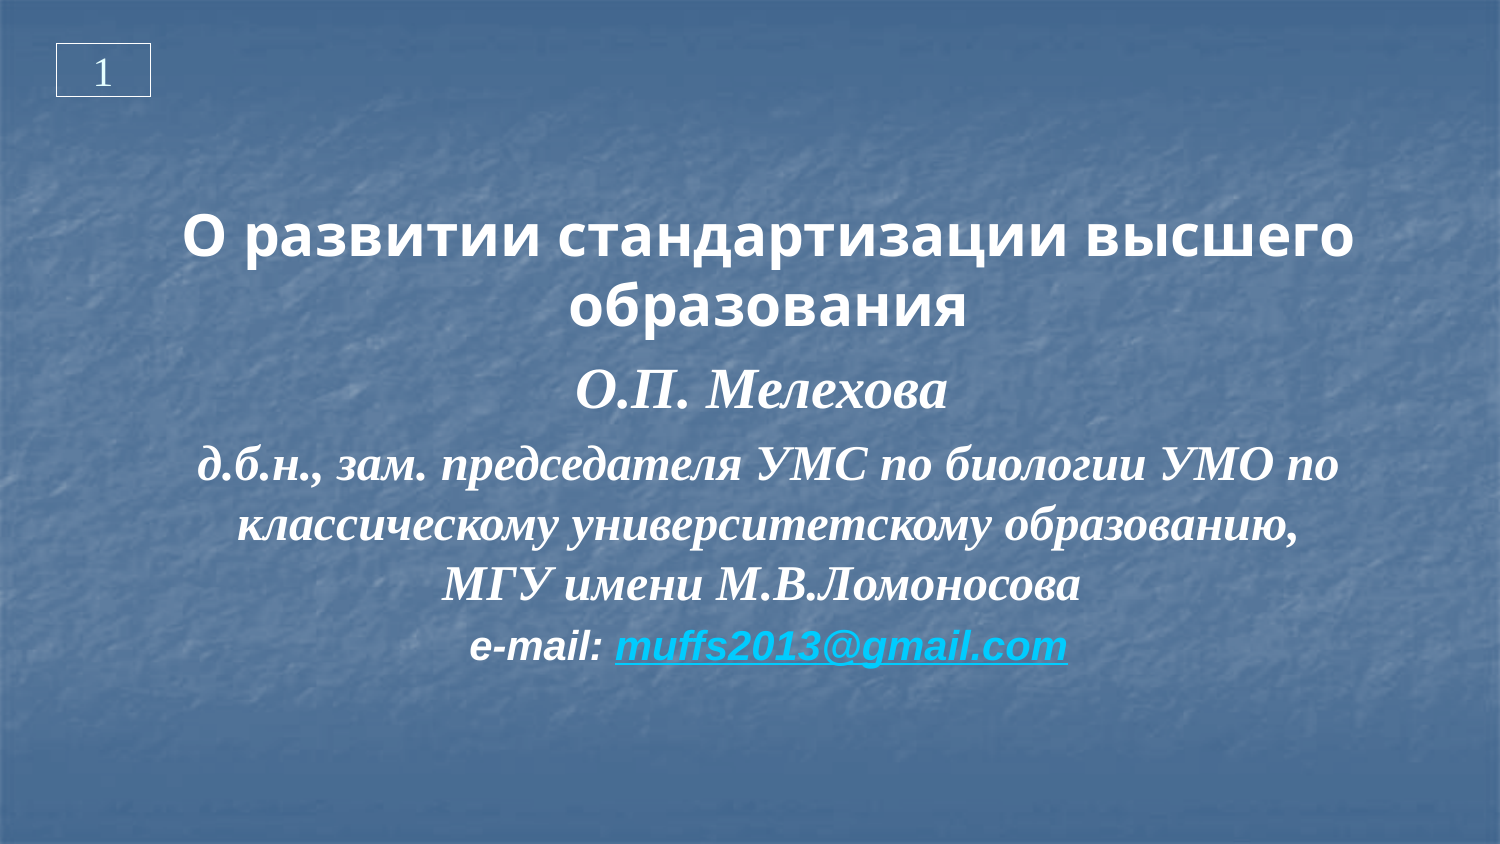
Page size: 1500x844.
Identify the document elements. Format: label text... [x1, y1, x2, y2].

subtitle О развитии стандартизации высшего образования О.П. Мелехова д.б.н., зам. председателя УМС по биологии УМО по классическому университетскому образованию, МГУ имени М.В.Ломоносова e-mail: muffs2013@gmail.com [137, 109, 1400, 785]
title 1 [56, 43, 151, 97]
